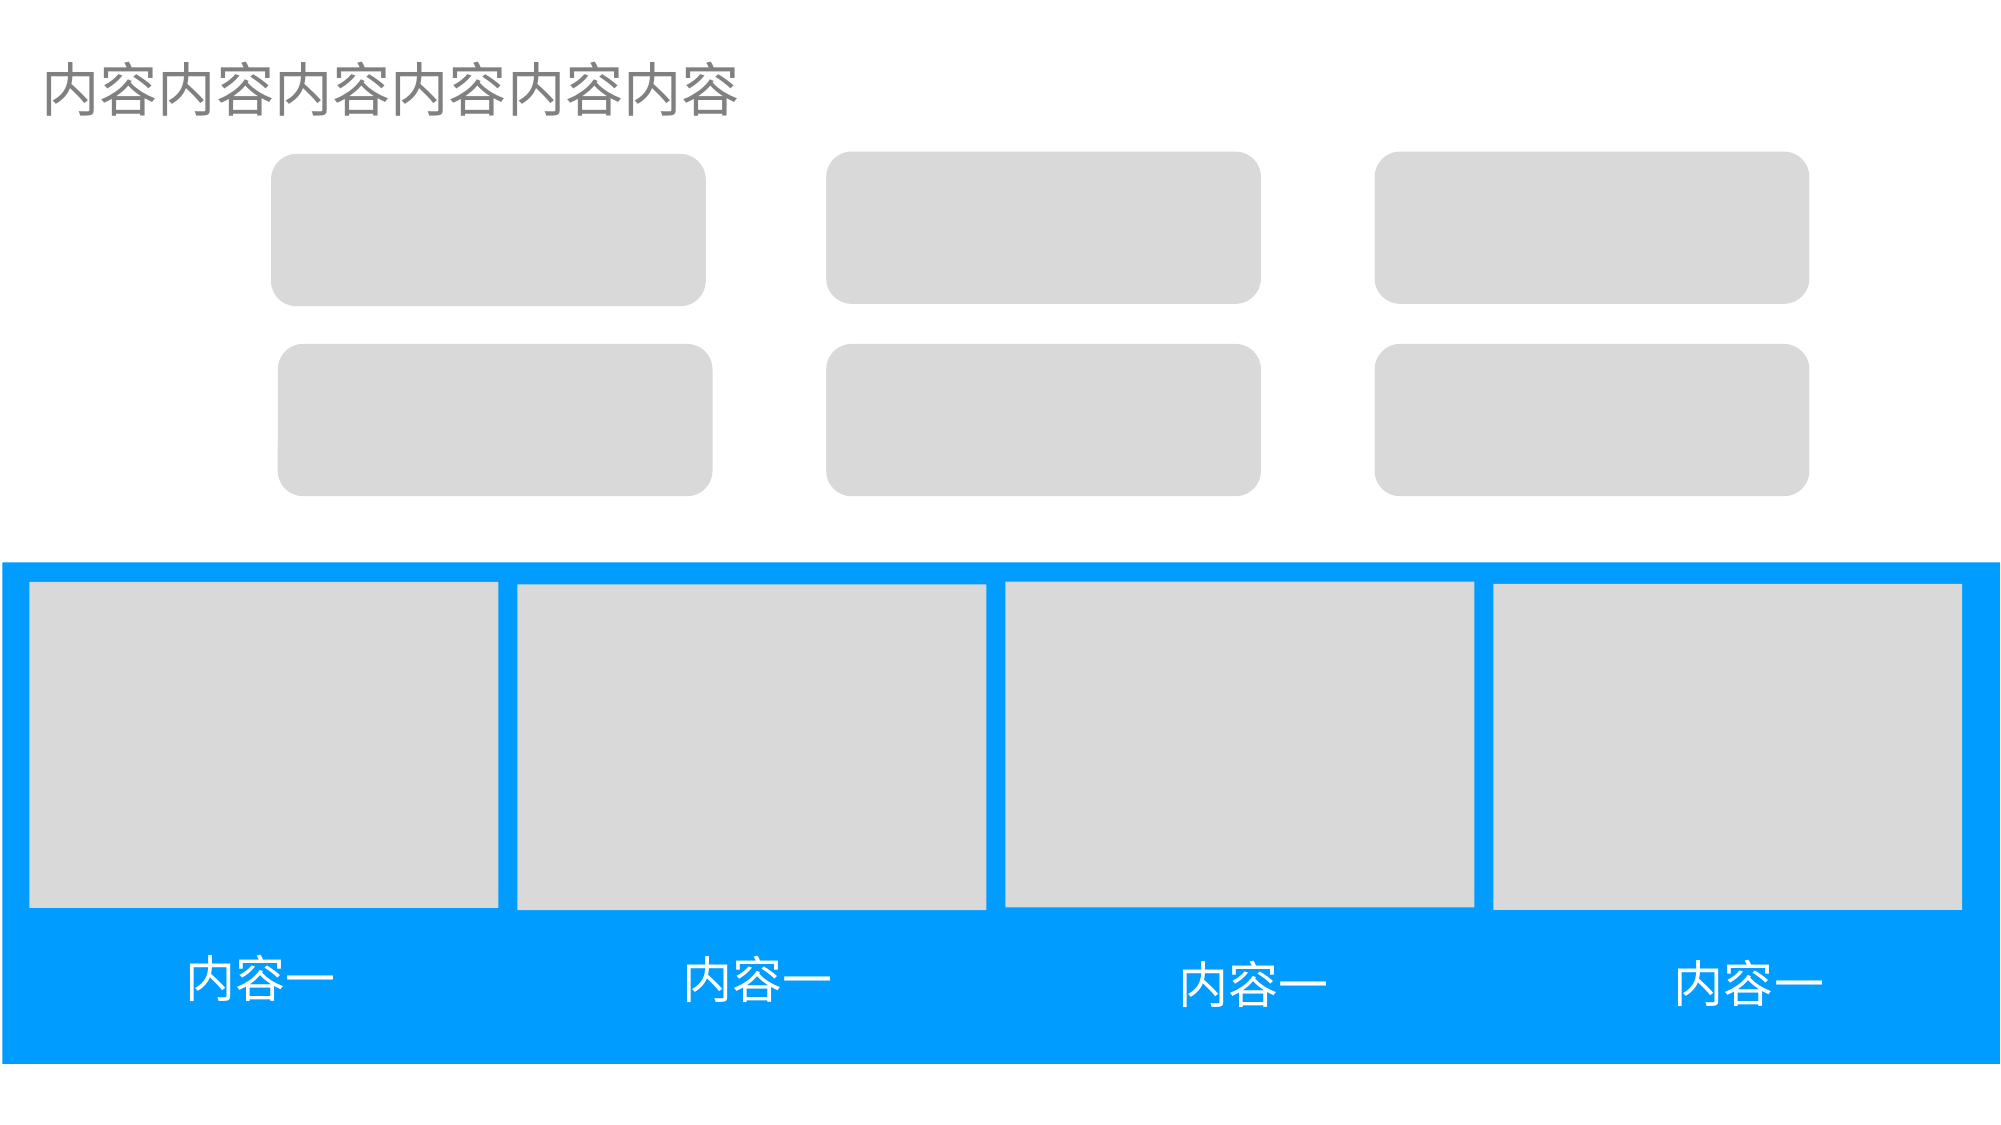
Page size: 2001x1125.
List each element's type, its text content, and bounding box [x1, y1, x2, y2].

text_box [271, 153, 706, 307]
text_box [277, 343, 713, 497]
text_box [1374, 343, 1810, 497]
text_box [826, 151, 1261, 304]
text_box [1374, 151, 1810, 304]
text_box [826, 343, 1261, 497]
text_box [0, 562, 2000, 1064]
text_box 内容内容内容内容内容内容 [26, 57, 1176, 190]
